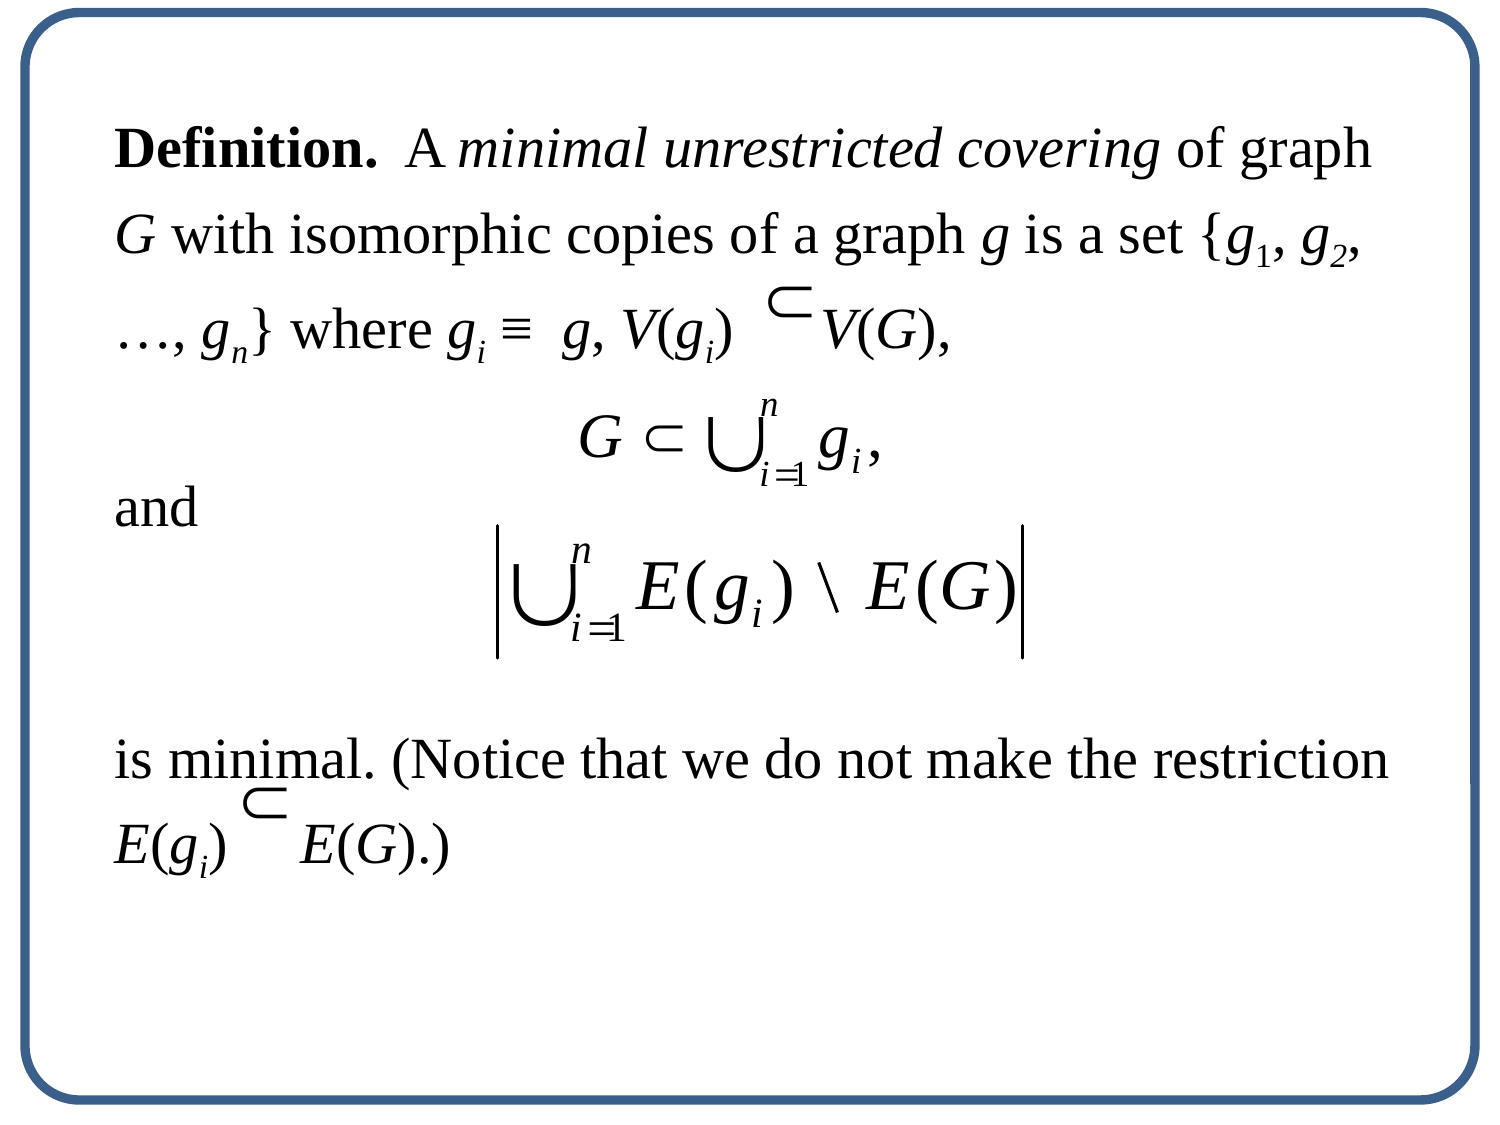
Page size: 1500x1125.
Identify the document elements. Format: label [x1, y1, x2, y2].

text_box [749, 274, 826, 338]
text_box [22, 10, 1478, 1103]
text_box [224, 774, 301, 838]
text_box [483, 508, 1043, 676]
text_box [818, 562, 838, 613]
text_box [569, 373, 893, 501]
